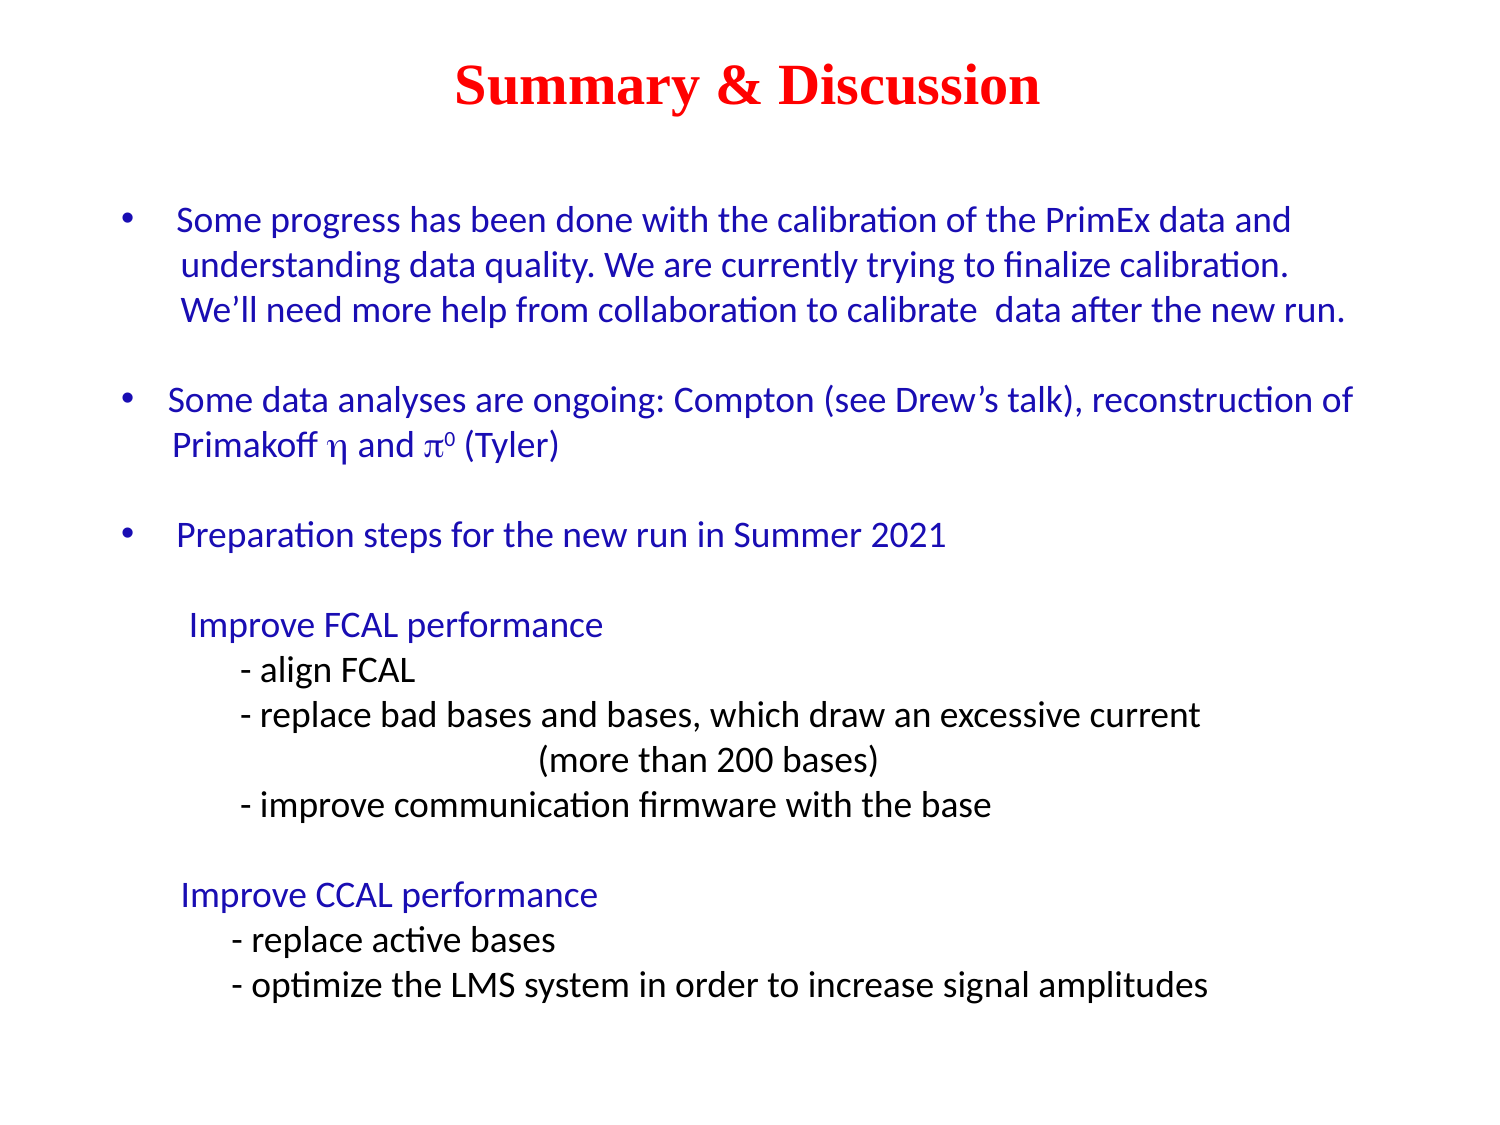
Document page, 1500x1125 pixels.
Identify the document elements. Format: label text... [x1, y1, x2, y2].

title Summary & Discussion [110, 24, 1386, 138]
text_box Some progress has been done with the calibration of the PrimEx data and understanding data quality. We are currently trying to finalize calibration. We’ll need more help from collaboration to calibrate data after the new run. Some data analyses are ongoing: Compton (see Drew’s talk), reconstruction of Primakoff  and 0 (Tyler) Preparation steps for the new run in Summer 2021 Improve FCAL performance - align FCAL - replace bad bases and bases, which draw an excessive current (more than 200 bases) - improve communication firmware with the base Improve CCAL performance - replace active bases - optimize the LMS system in order to increase signal amplitudes [106, 187, 1379, 1053]
